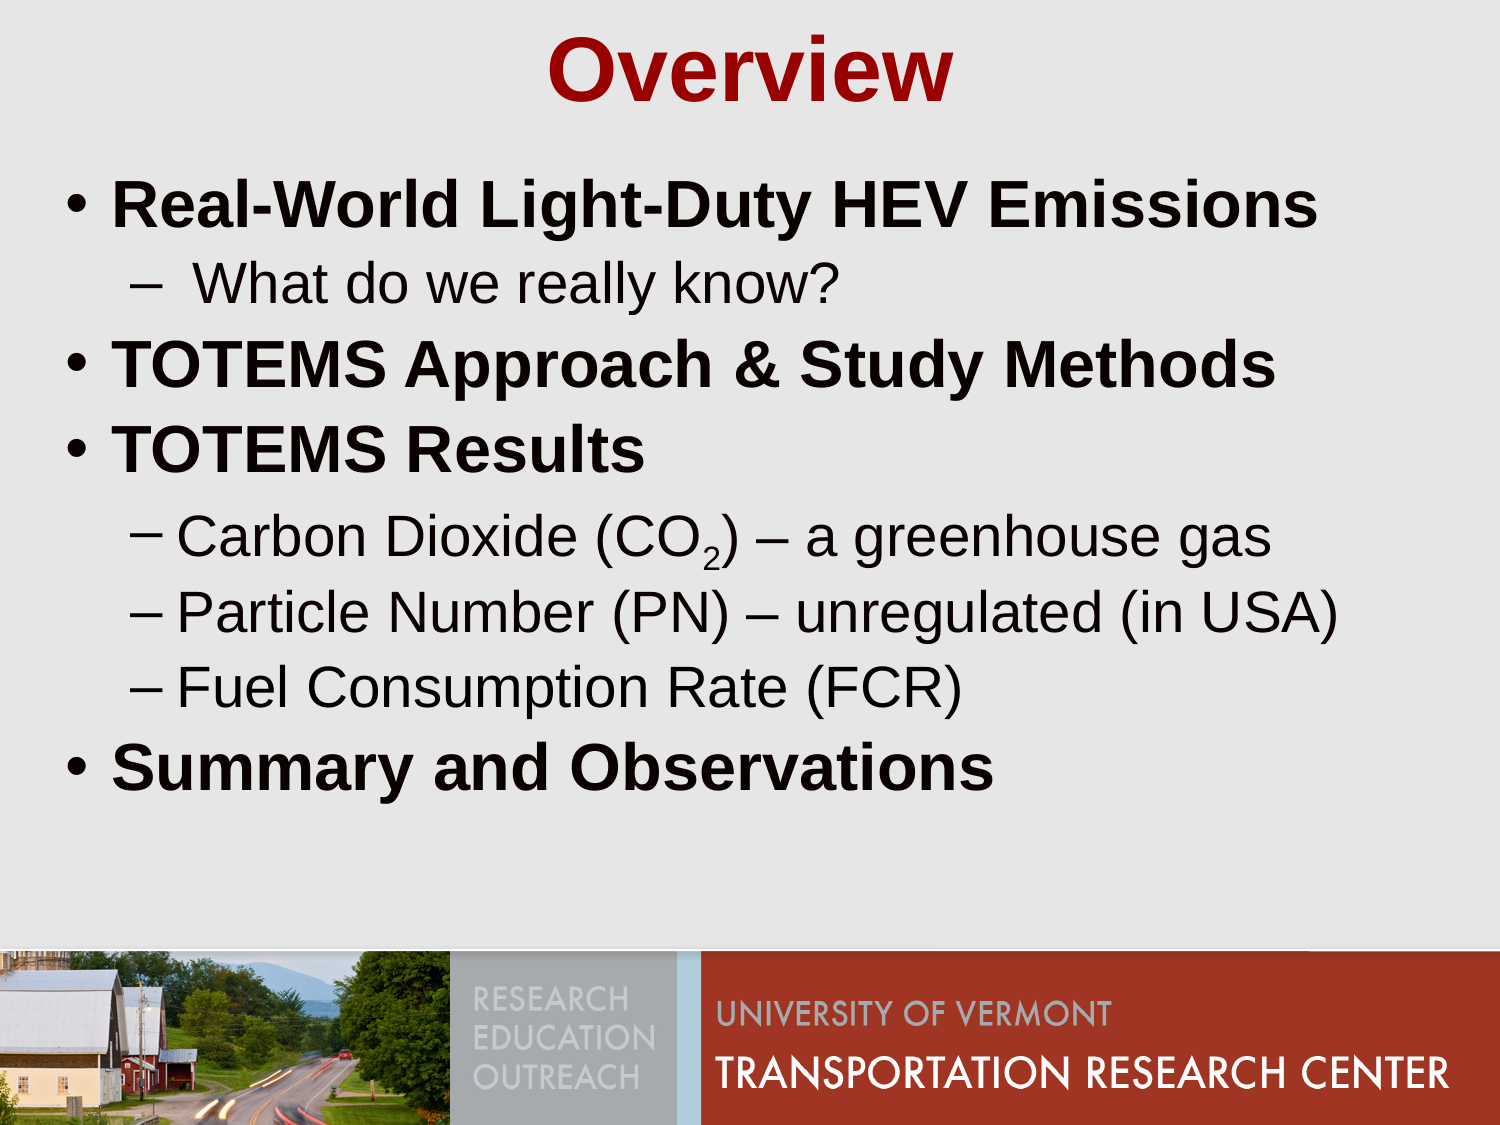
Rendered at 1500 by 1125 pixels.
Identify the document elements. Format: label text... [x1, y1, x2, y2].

picture [0, 951, 1500, 1125]
title Overview [24, 0, 1476, 131]
list Real-World Light-Duty HEV Emissions What do we really know? TOTEMS Approach & Study Methods TOTEMS Results Carbon Dioxide (CO2) – a greenhouse gas Particle Number (PN) – unregulated (in USA) Fuel Consumption Rate (FCR) Summary and Observations [49, 162, 1476, 1026]
